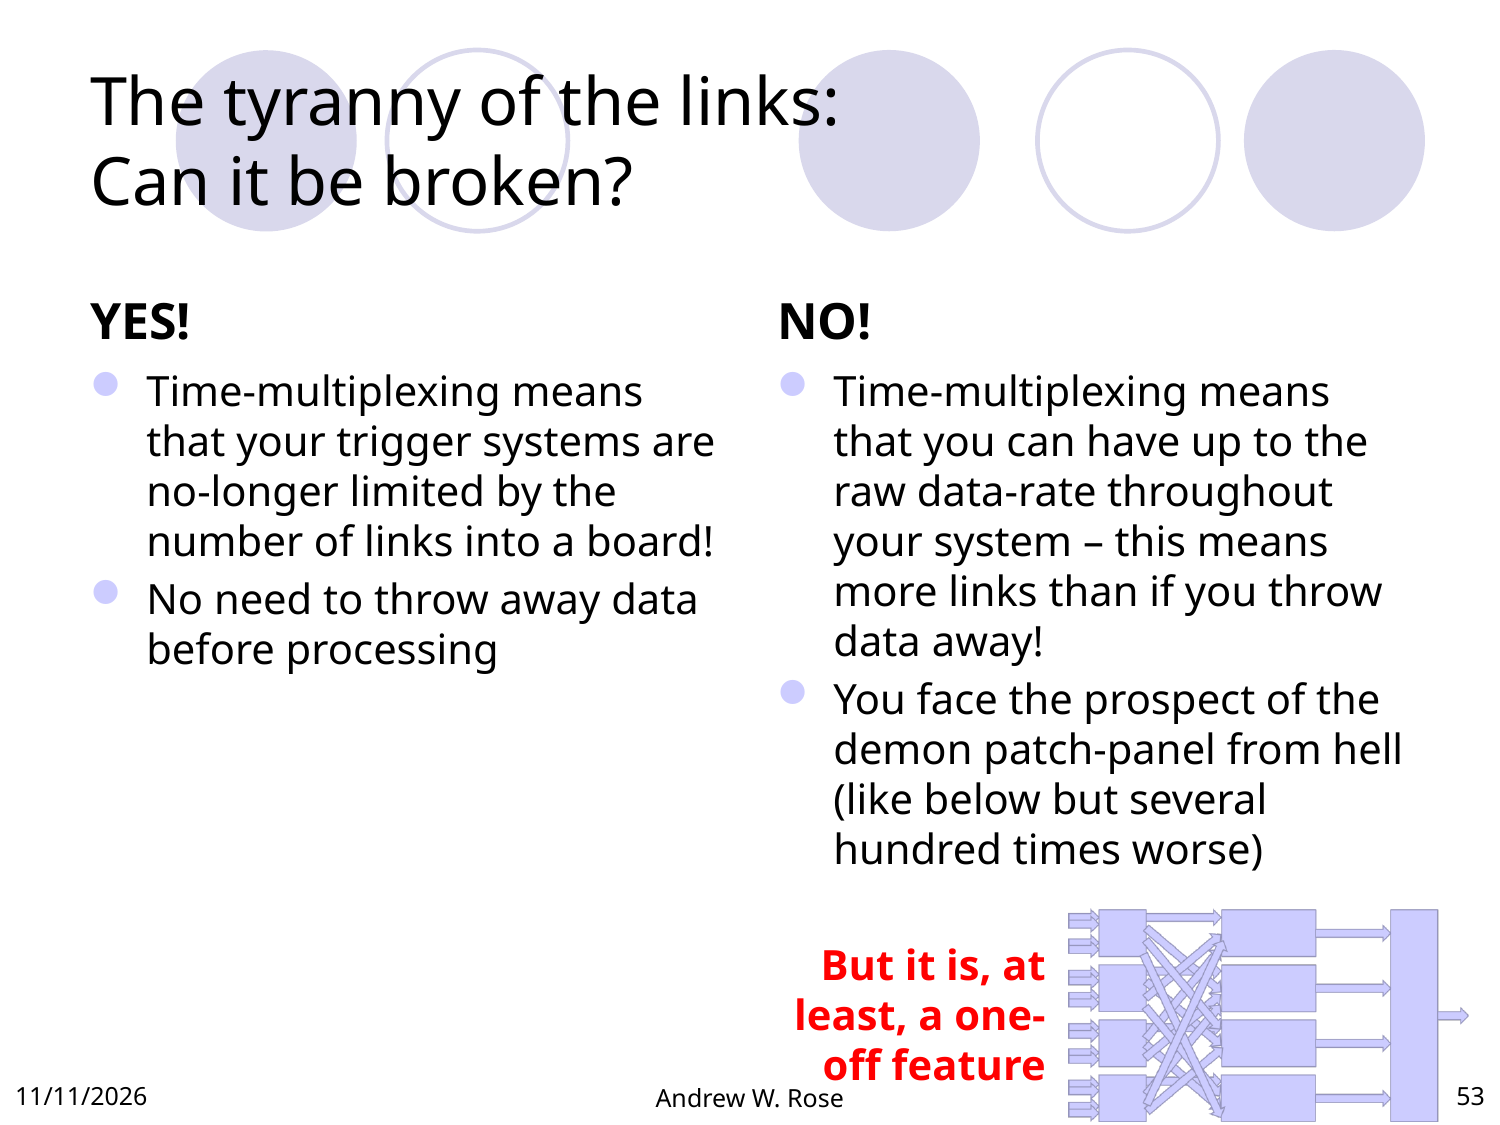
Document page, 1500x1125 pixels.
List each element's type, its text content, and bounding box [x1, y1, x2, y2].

slide_number 53 [1472, 1070, 1500, 1125]
list YES! [75, 251, 738, 356]
list NO! [761, 251, 1425, 356]
title The tyranny of the links: Can it be broken? [75, 45, 1425, 233]
picture [1068, 907, 1469, 1122]
footer Andrew W. Rose [512, 1070, 988, 1125]
text_box But it is, at least, a one-off feature [761, 931, 1061, 1097]
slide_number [0, 1070, 350, 1125]
list Time-multiplexing means that your trigger systems are no-longer limited by the number of links into a board! No need to throw away data before processing [75, 356, 738, 1005]
list Time-multiplexing means that you can have up to the raw data-rate throughout your system – this means more links than if you throw data away! You face the prospect of the demon patch-panel from hell (like below but several hundred times worse) [761, 356, 1425, 1118]
